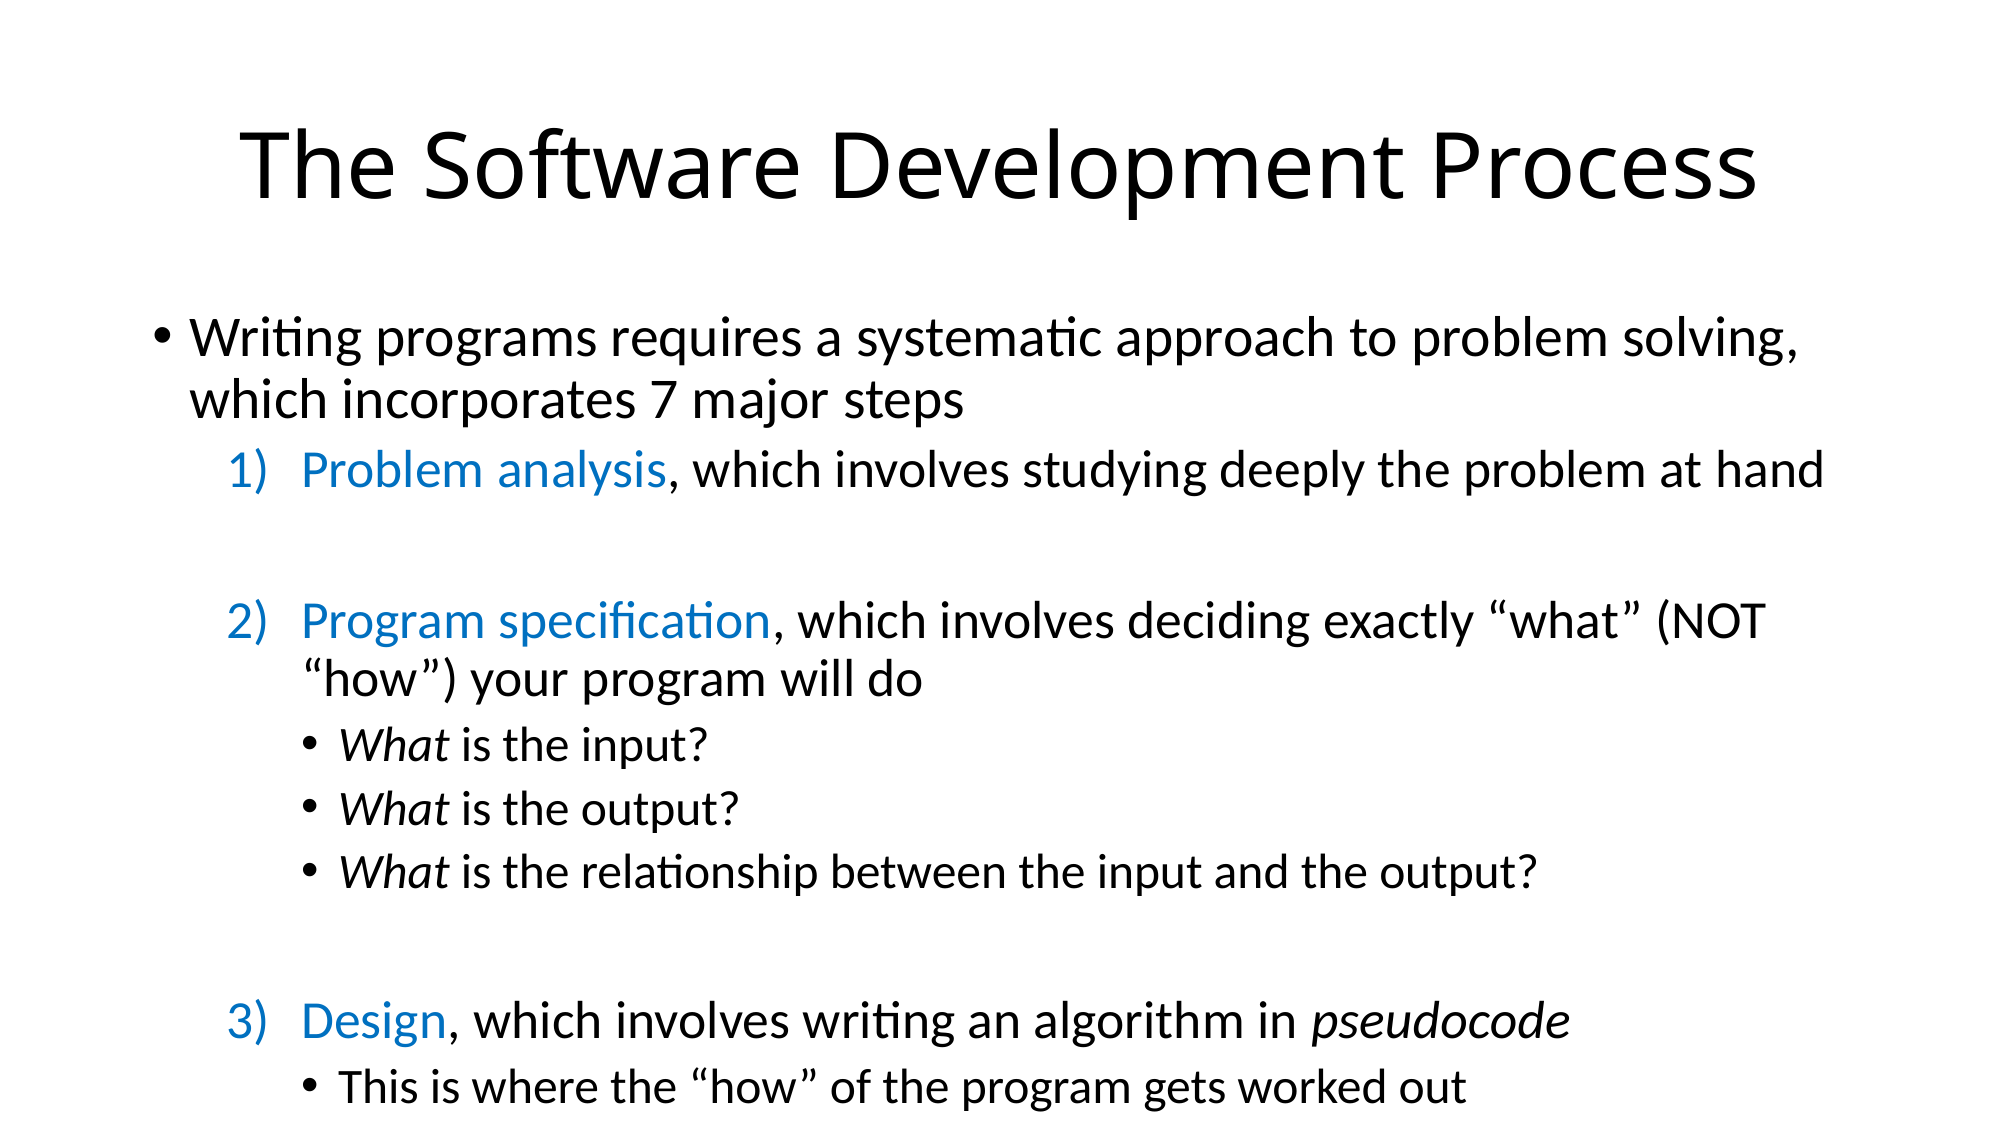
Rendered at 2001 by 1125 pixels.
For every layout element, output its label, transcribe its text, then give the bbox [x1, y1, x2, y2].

list Writing programs requires a systematic approach to problem solving, which incorporates 7 major steps Problem analysis, which involves studying deeply the problem at hand Program specification, which involves deciding exactly “what” (NOT “how”) your program will do What is the input? What is the output? What is the relationship between the input and the output? Design, which involves writing an algorithm in pseudocode This is where the “how” of the program gets worked out [137, 299, 1863, 1125]
title The Software Development Process [137, 59, 1863, 278]
